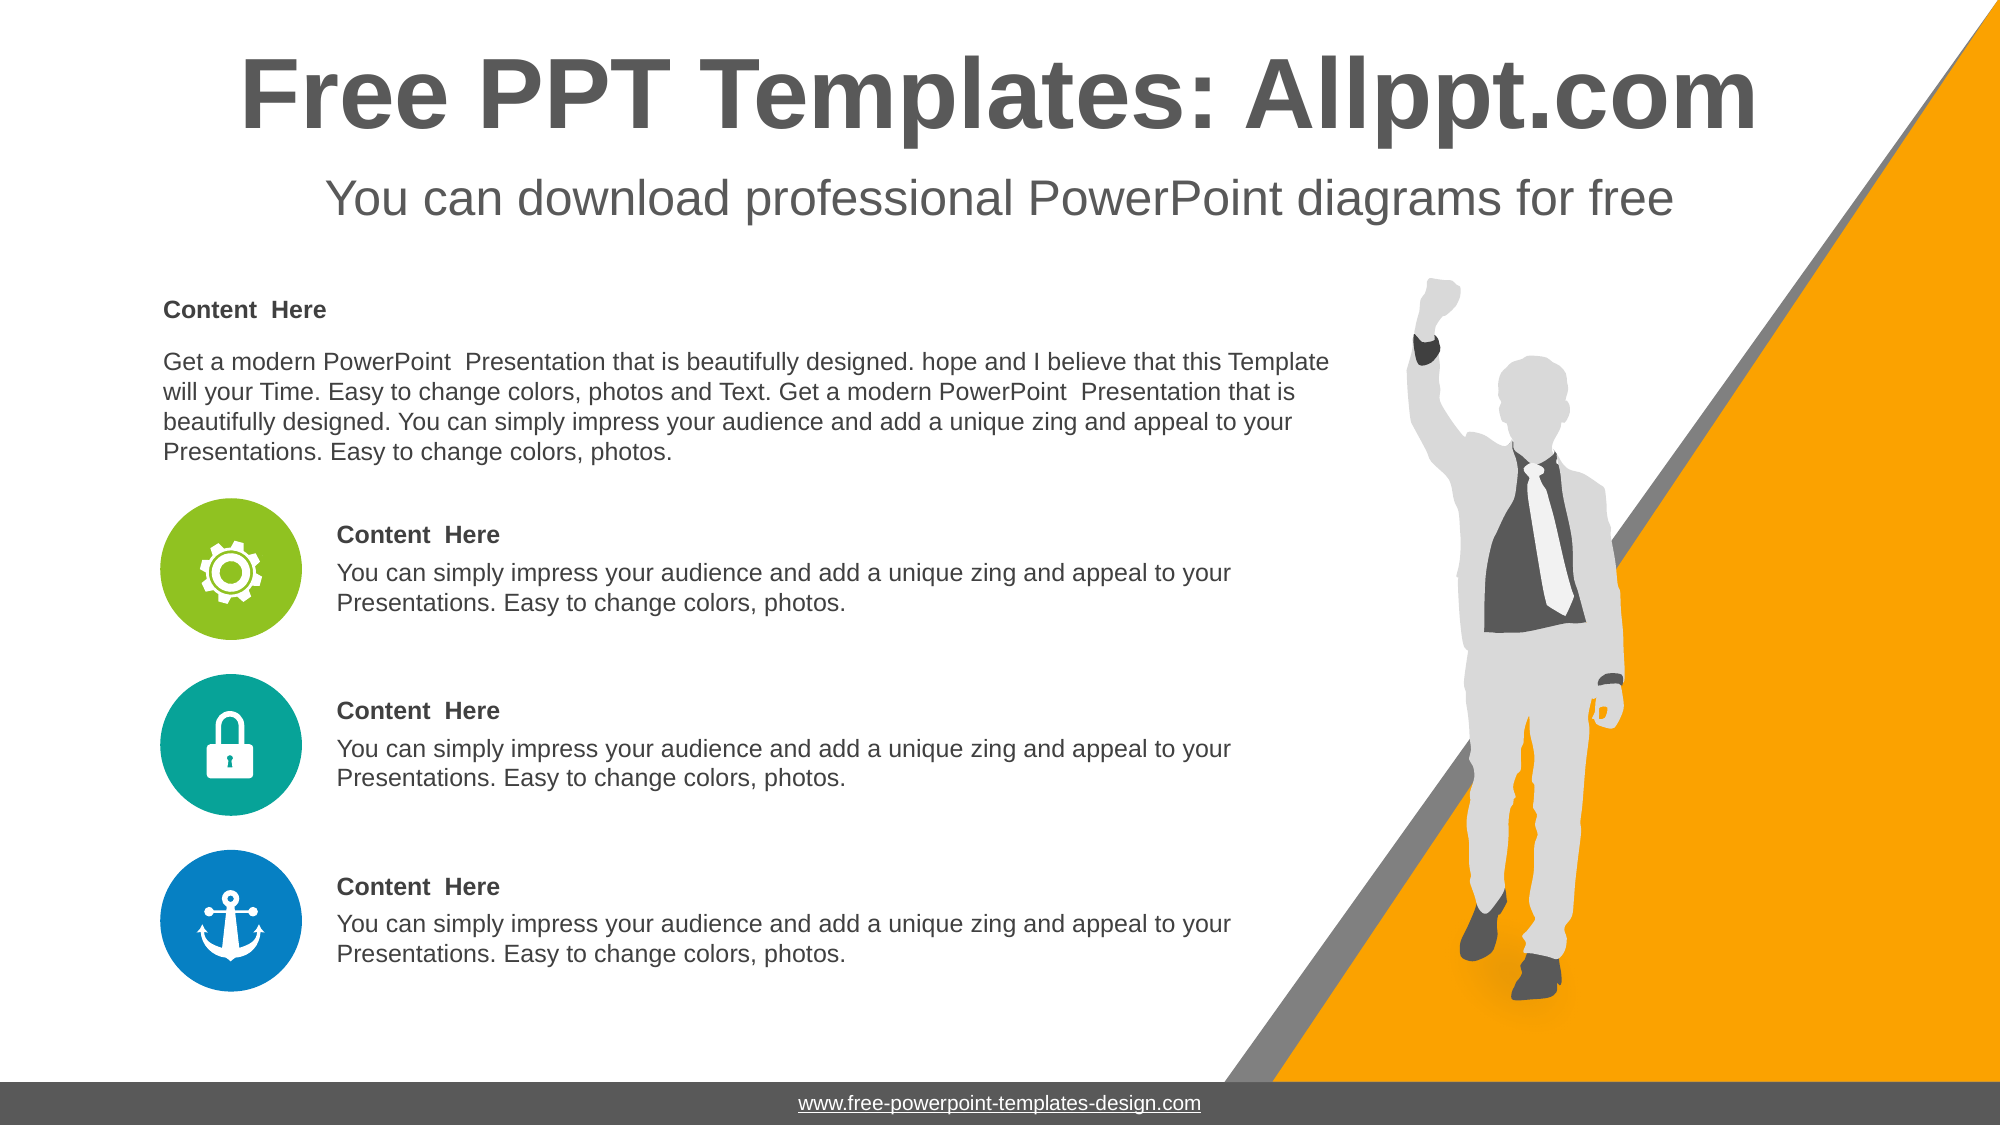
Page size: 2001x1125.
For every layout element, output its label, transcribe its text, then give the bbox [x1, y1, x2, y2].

text_box [159, 673, 303, 817]
text_box [159, 848, 303, 993]
text_box [1643, 22, 1981, 525]
text_box [1222, 858, 2000, 1084]
text_box [1270, 0, 2000, 1083]
list You can download professional PowerPoint diagrams for free [0, 164, 1878, 234]
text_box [321, 687, 1272, 801]
text_box [198, 539, 264, 606]
text_box [159, 497, 303, 642]
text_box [321, 511, 1272, 625]
text_box [194, 889, 268, 963]
text_box www.free-powerpoint-templates-design.com [0, 1082, 2000, 1123]
title Free PPT Templates: Allppt.com [0, 32, 1973, 161]
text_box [1383, 277, 1643, 1053]
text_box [321, 862, 1272, 977]
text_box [148, 286, 1350, 475]
text_box [205, 709, 255, 780]
